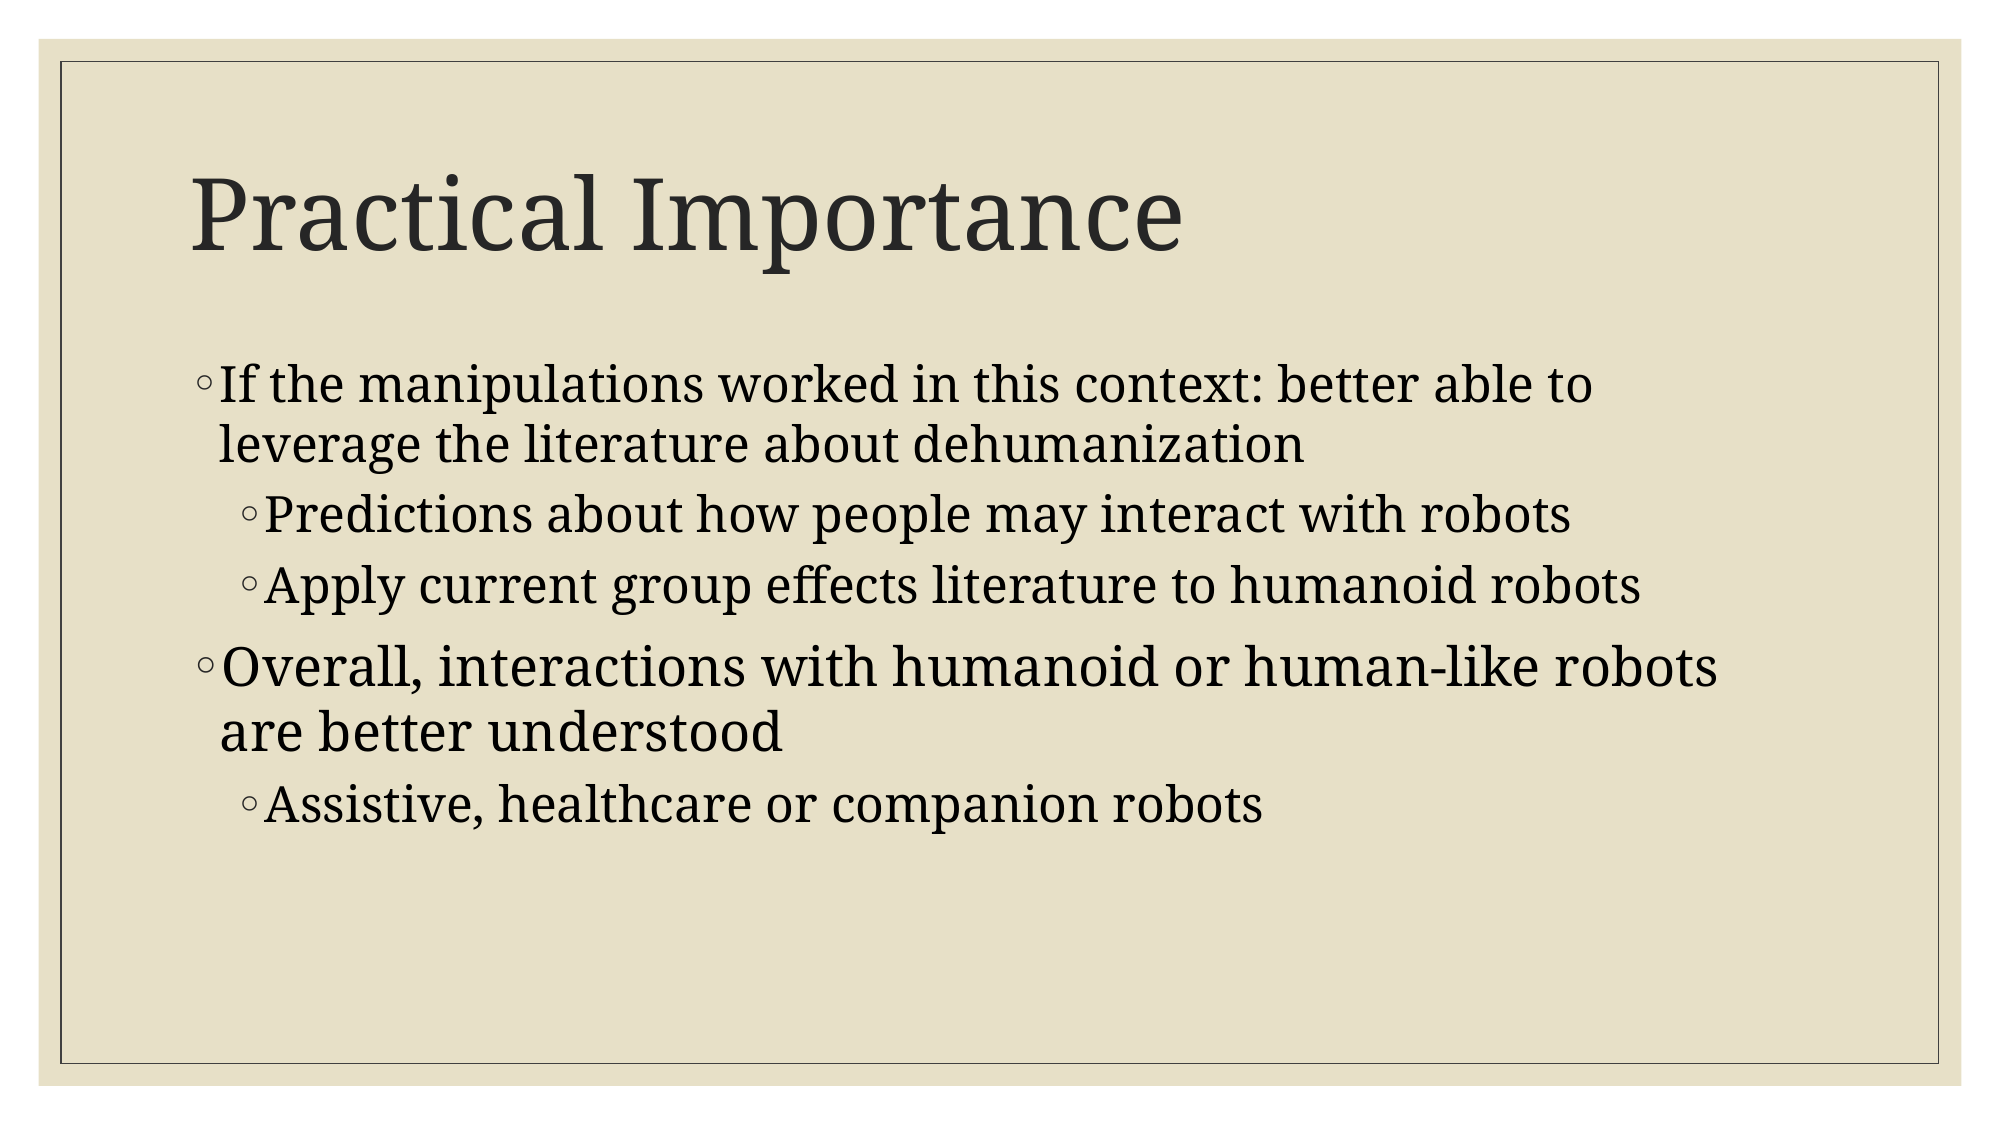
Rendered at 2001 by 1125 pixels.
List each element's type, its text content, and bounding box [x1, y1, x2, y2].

title Practical Importance [174, 105, 1825, 331]
list If the manipulations worked in this context: better able to leverage the literature about dehumanization Predictions about how people may interact with robots Apply current group effects literature to humanoid robots Overall, interactions with humanoid or human-like robots are better understood Assistive, healthcare or companion robots [174, 345, 1825, 990]
